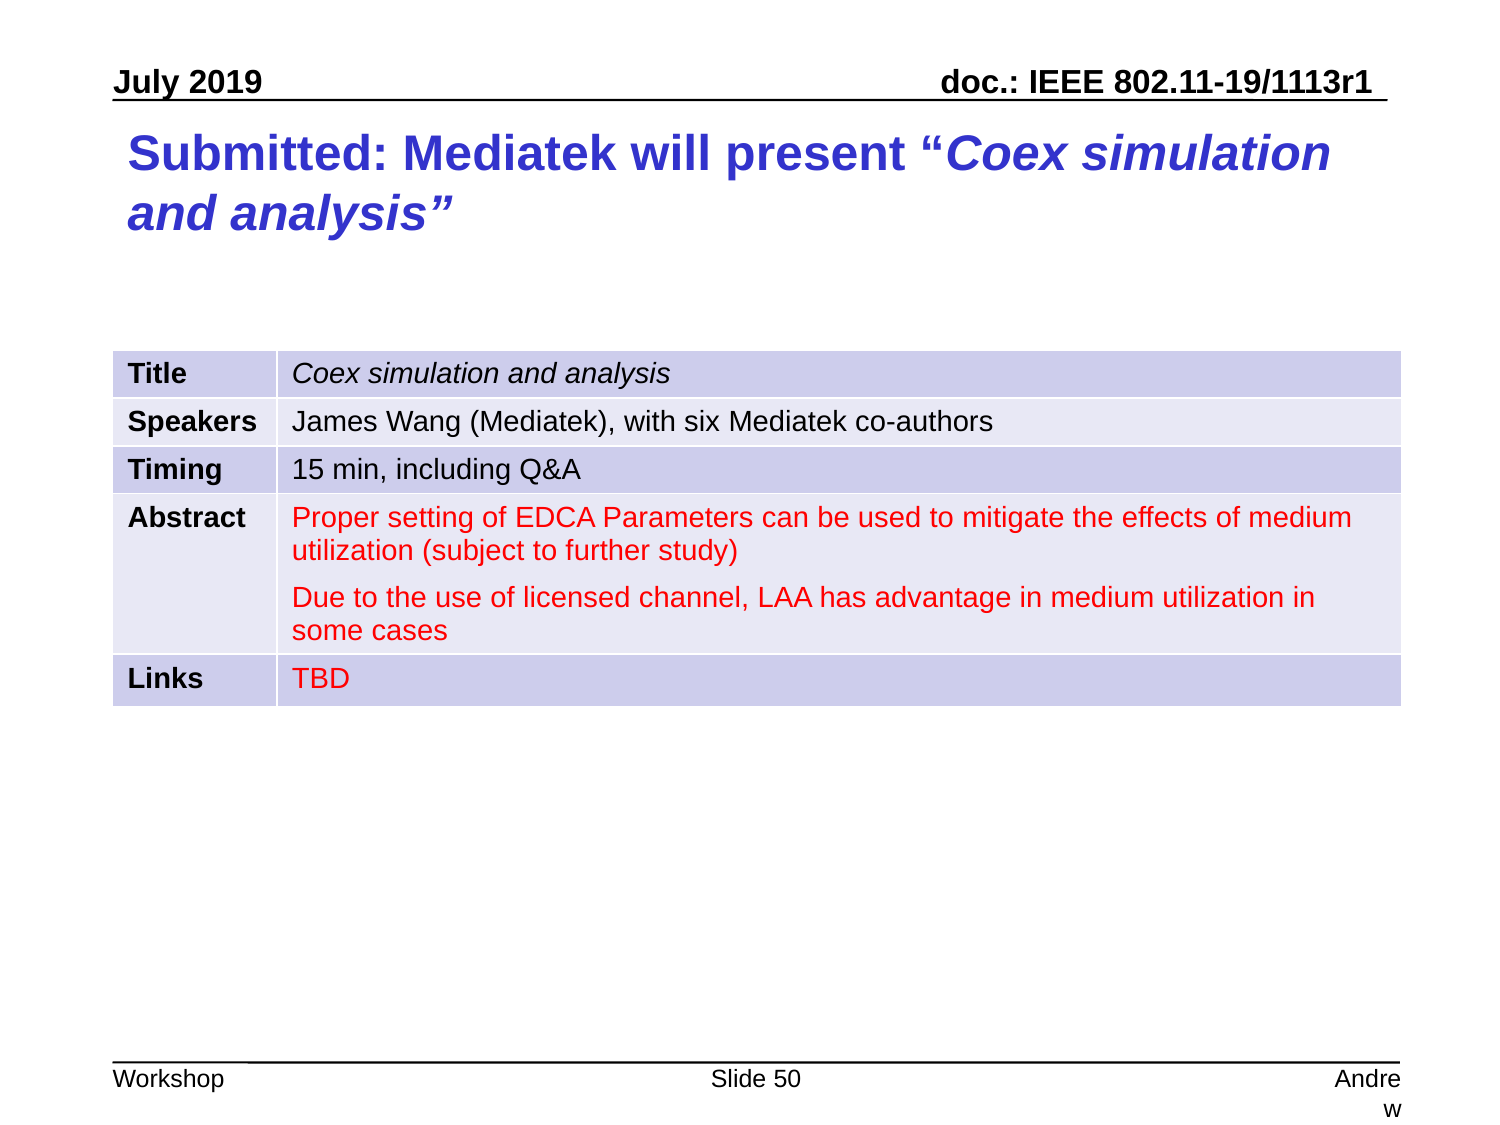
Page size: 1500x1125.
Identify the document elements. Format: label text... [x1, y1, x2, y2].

table_cell Timing [113, 447, 276, 493]
slide_number Slide 50 [709, 1061, 803, 1093]
table_cell Proper setting of EDCA Parameters can be used to mitigate the effects of medium utilization (subject to further study) Due to the use of licensed channel, LAA has advantage in medium utilization in some cases [278, 494, 1401, 653]
table_cell Speakers [113, 399, 276, 445]
footer Andrew Myles, Cisco [1320, 1061, 1402, 1093]
title Submitted: Mediatek will present “Coex simulation and analysis” [112, 112, 1388, 288]
table_header Title [113, 351, 276, 397]
table_cell TBD [278, 655, 1401, 706]
table_cell Abstract [113, 494, 276, 653]
table_cell Links [113, 655, 276, 706]
table_cell James Wang (Mediatek), with six Mediatek co-authors [278, 399, 1401, 445]
table_header Coex simulation and analysis [278, 351, 1401, 397]
table_cell 15 min, including Q&A [278, 447, 1401, 493]
